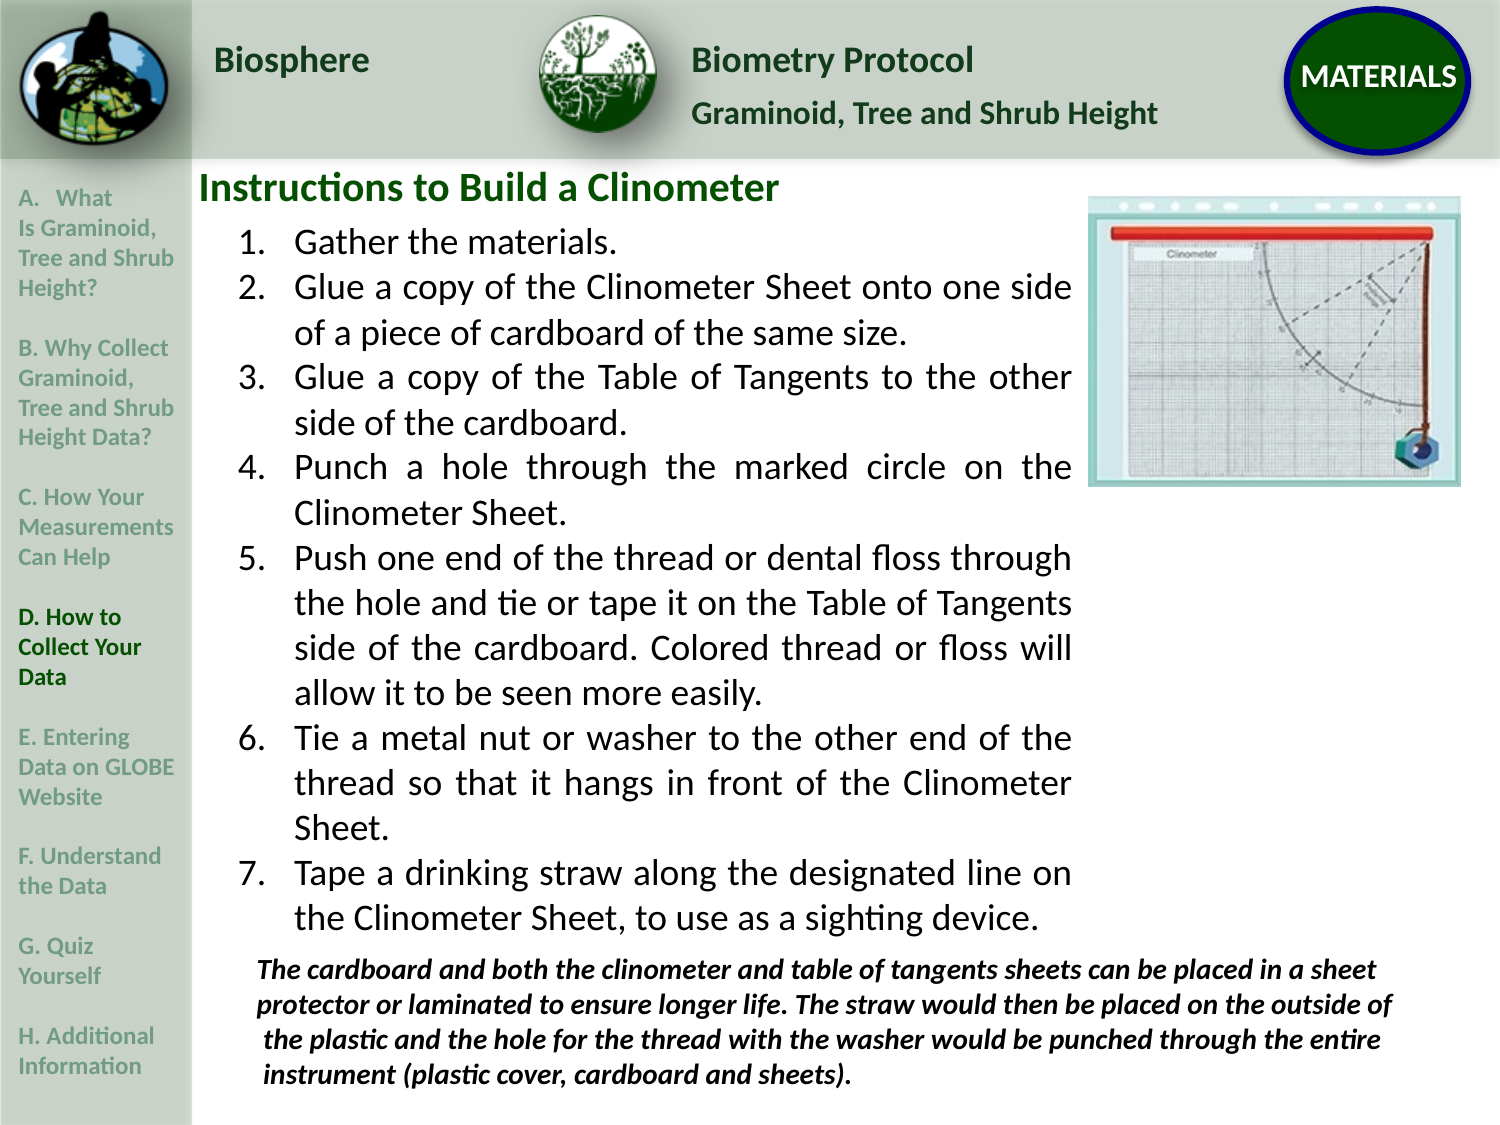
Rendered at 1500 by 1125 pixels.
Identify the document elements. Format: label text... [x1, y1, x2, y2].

text_box Gather the materials. Glue a copy of the Clinometer Sheet onto one side of a piece of cardboard of the same size. Glue a copy of the Table of Tangents to the other side of the cardboard. Punch a hole through the marked circle on the Clinometer Sheet. Push one end of the thread or dental floss through the hole and tie or tape it on the Table of Tangents side of the cardboard. Colored thread or floss will allow it to be seen more easily. Tie a metal nut or washer to the other end of the thread so that it hangs in front of the Clinometer Sheet. Tape a drinking straw along the designated line on the Clinometer Sheet, to use as a sighting device. [222, 209, 1089, 990]
text_box Instructions to Build a Clinometer [183, 151, 1461, 267]
picture [1087, 196, 1461, 488]
text_box The cardboard and both the clinometer and table of tangents sheets can be placed in a sheet protector or laminated to ensure longer life. The straw would then be placed on the outside of the plastic and the hole for the thread with the washer would be punched through the entire instrument (plastic cover, cardboard and sheets). [241, 942, 1461, 1125]
picture [1, 0, 1500, 1124]
